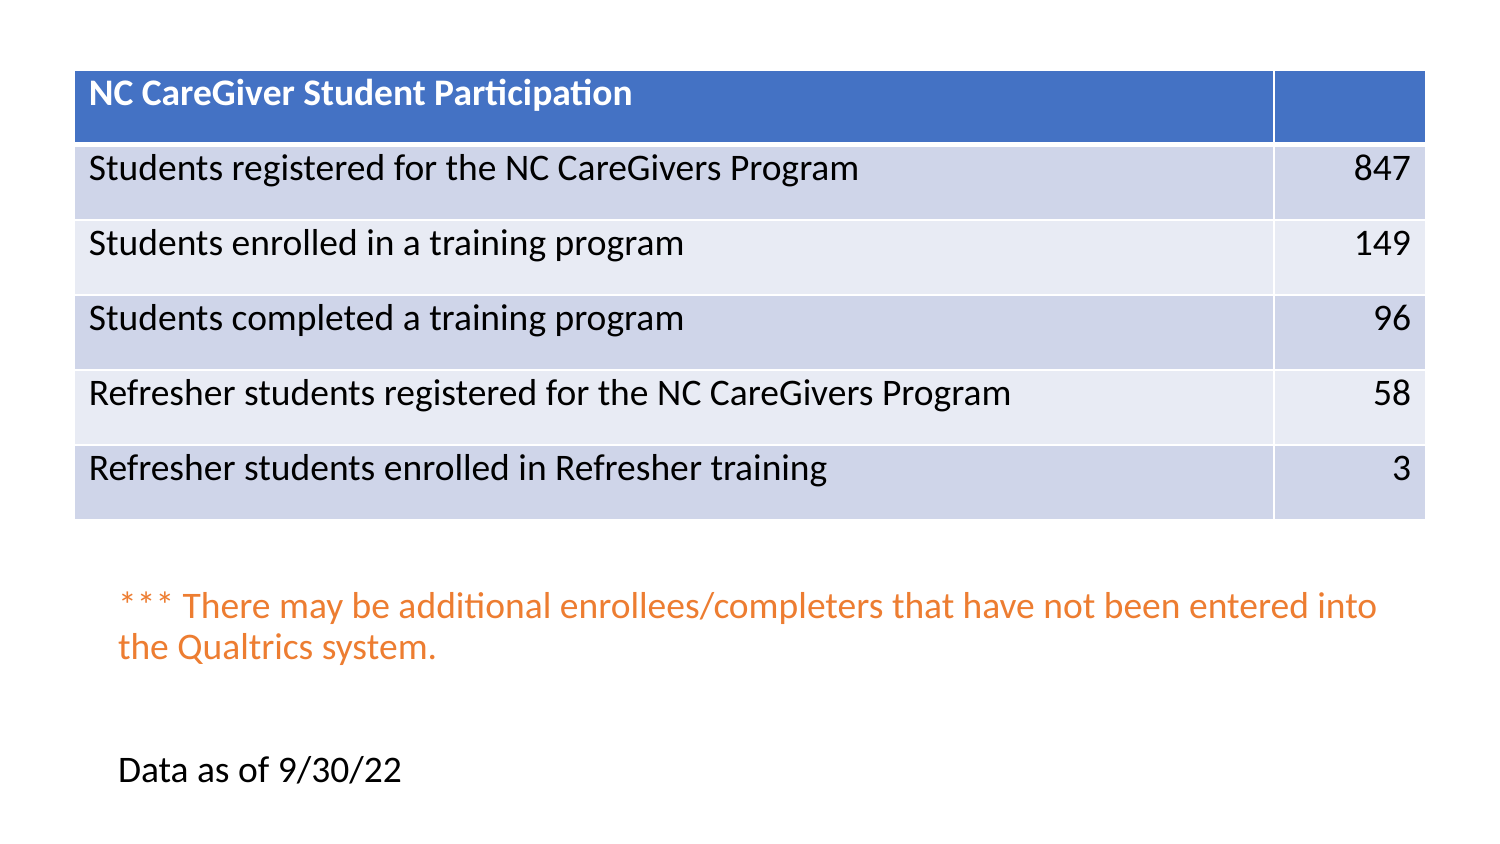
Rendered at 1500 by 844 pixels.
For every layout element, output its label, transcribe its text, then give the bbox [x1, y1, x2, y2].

list *** There may be additional enrollees/completers that have not been entered into the Qualtrics system. Data as of 9/30/22 [103, 579, 1397, 807]
table_cell Students registered for the NC CareGivers Program [75, 147, 1273, 219]
table_cell 58 [1275, 371, 1425, 444]
table_cell 3 [1275, 446, 1425, 519]
table_header [1275, 71, 1425, 142]
table_header NC CareGiver Student Participation [75, 71, 1273, 142]
table_cell Refresher students enrolled in Refresher training [75, 446, 1273, 519]
table_cell 96 [1275, 296, 1425, 369]
table_cell 847 [1275, 147, 1425, 219]
table_cell 149 [1275, 221, 1425, 294]
table_cell Students completed a training program [75, 296, 1273, 369]
table_cell Students enrolled in a training program [75, 221, 1273, 294]
table_cell Refresher students registered for the NC CareGivers Program [75, 371, 1273, 444]
